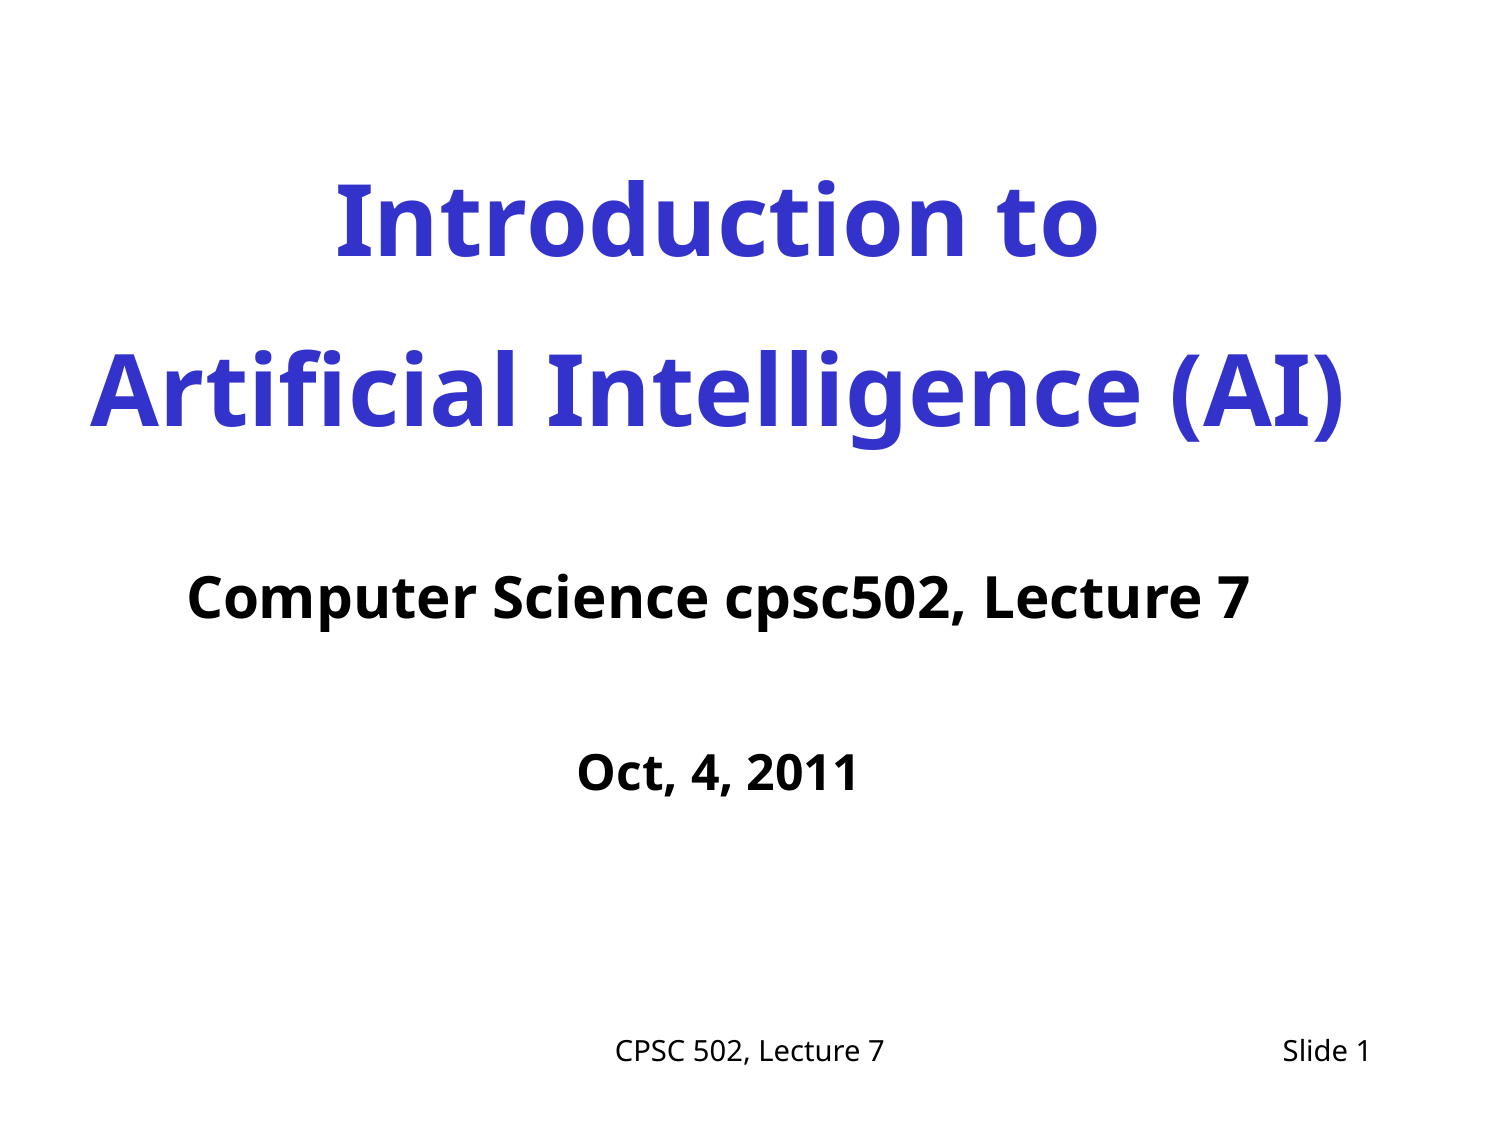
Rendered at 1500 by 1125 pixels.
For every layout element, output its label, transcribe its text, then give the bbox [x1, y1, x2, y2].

text_box Introduction to Artificial Intelligence (AI) Computer Science cpsc502, Lecture 7 Oct, 4, 2011 [0, 148, 1438, 808]
footer CPSC 502, Lecture 7 [512, 1024, 988, 1101]
slide_number Slide 1 [1074, 1024, 1388, 1101]
